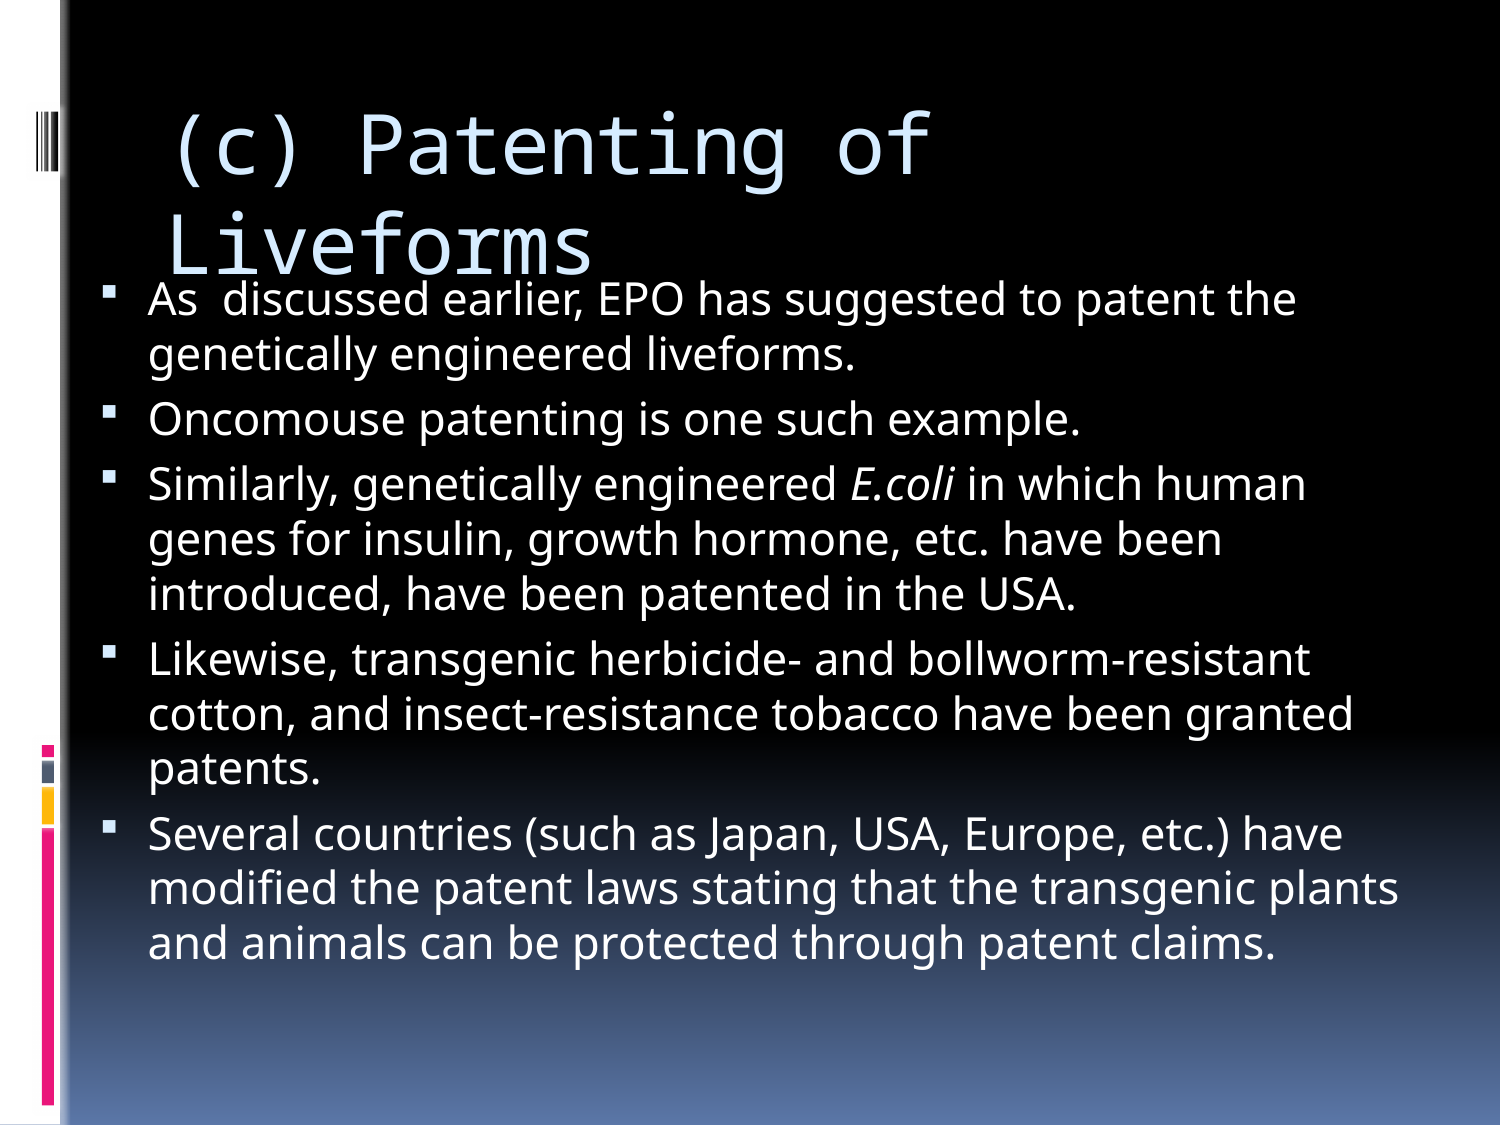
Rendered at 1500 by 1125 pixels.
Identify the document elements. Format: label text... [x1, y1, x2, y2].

title (c) Patenting of Liveforms [150, 83, 1425, 234]
list As discussed earlier, EPO has suggested to patent the genetically engineered liveforms. Oncomouse patenting is one such example. Similarly, genetically engineered E.coli in which human genes for insulin, growth hormone, etc. have been introduced, have been patented in the USA. Likewise, transgenic herbicide- and bollworm-resistant cotton, and insect-resistance tobacco have been granted patents. Several countries (such as Japan, USA, Europe, etc.) have modified the patent laws stating that the transgenic plants and animals can be protected through patent claims. [75, 262, 1425, 1038]
